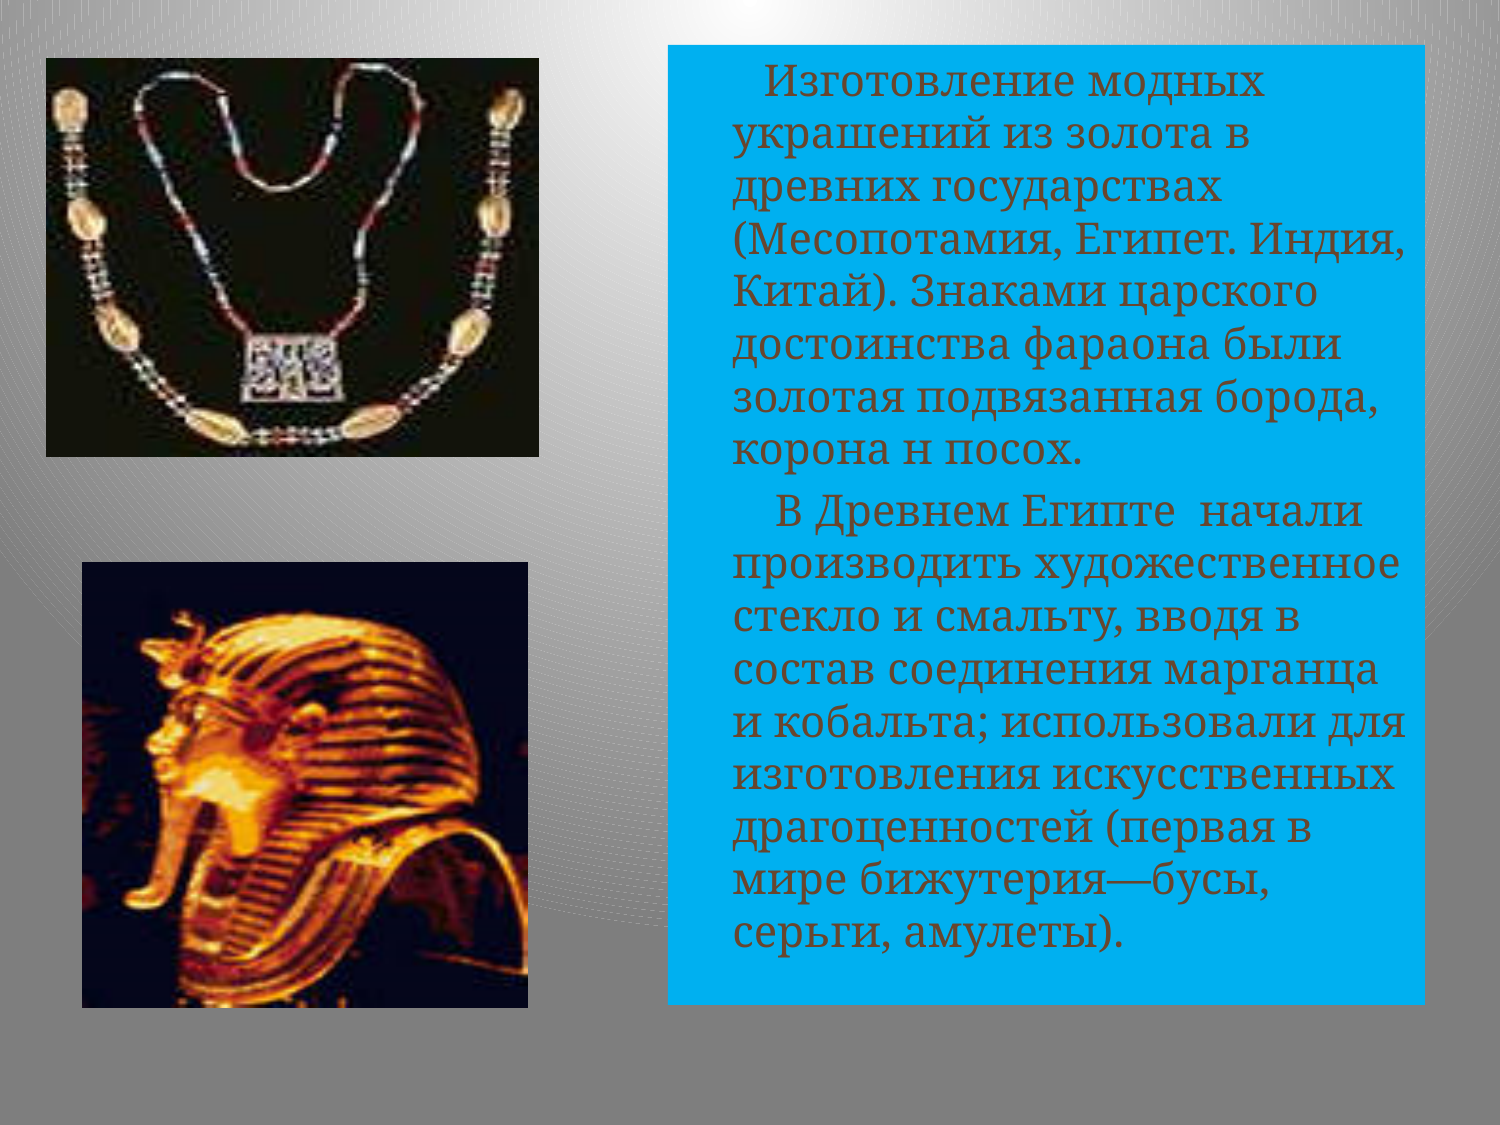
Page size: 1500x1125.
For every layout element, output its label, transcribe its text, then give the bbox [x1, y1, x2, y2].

picture [81, 562, 528, 1009]
list Изготовление модных украшений из золота в древних государствах (Месопотамия, Египет. Индия, Китай). Знаками царского достоинства фараона были золотая подвязанная борода, корона н посох. В Древнем Египте начали производить художественное стекло и смальту, вводя в состав соединения марганца и кобальта; использовали для изготовления искусственных драгоценностей (первая в мире бижутерия—бусы, серьги, амулеты). [667, 44, 1425, 1005]
picture [46, 58, 540, 458]
